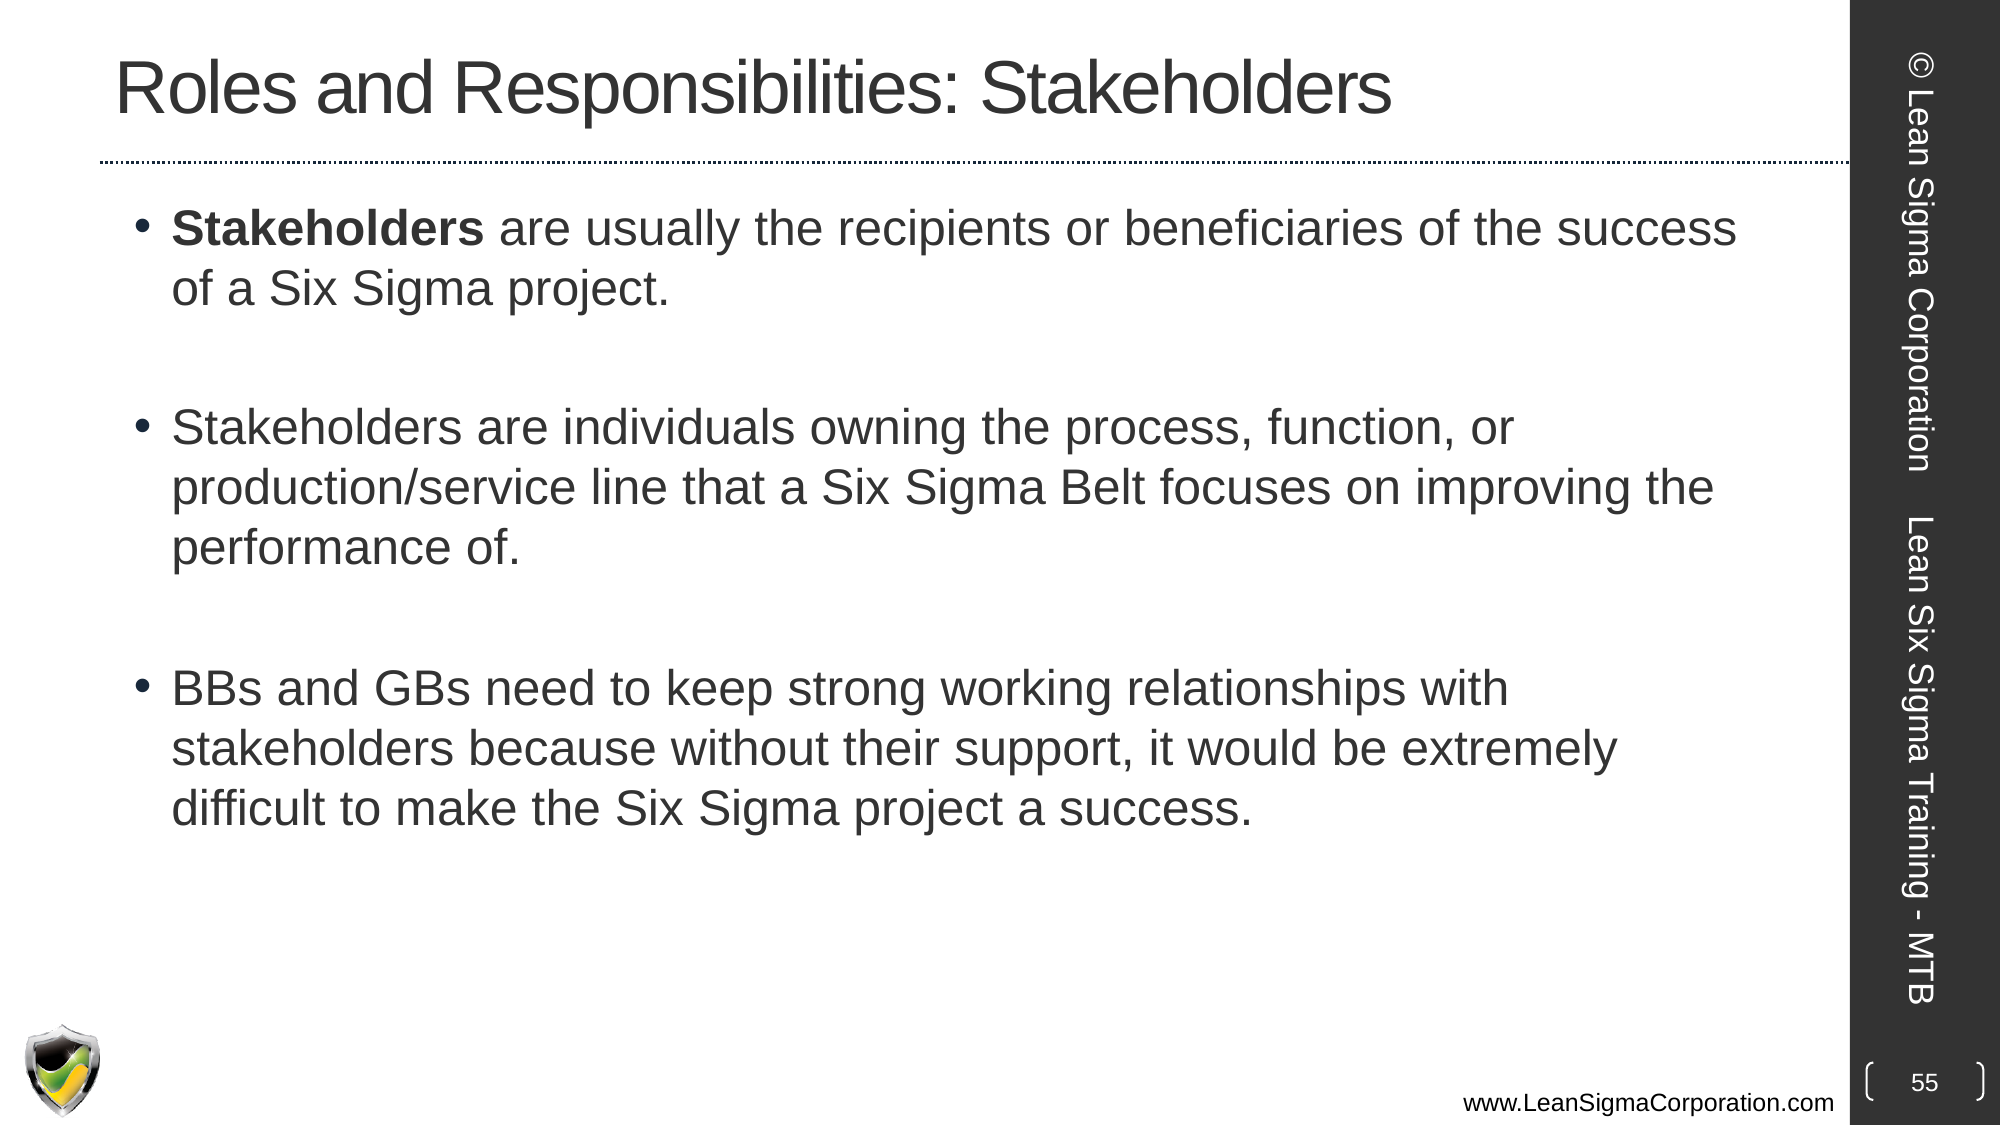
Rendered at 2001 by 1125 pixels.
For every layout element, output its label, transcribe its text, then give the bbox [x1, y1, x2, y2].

slide_number Lean Six Sigma Training - MTB [1883, 500, 1964, 1050]
slide_number 55 [1865, 1061, 1985, 1102]
footer © Lean Sigma Corporation [1883, 24, 1964, 500]
picture [24, 1024, 100, 1118]
list Stakeholders are usually the recipients or beneficiaries of the success of a Six Sigma project. Stakeholders are individuals owning the process, function, or production/service line that a Six Sigma Belt focuses on improving the performance of. BBs and GBs need to keep strong working relationships with stakeholders because without their support, it would be extremely difficult to make the Six Sigma project a success. [99, 187, 1767, 1088]
title Roles and Responsibilities: Stakeholders [99, 4, 1767, 163]
